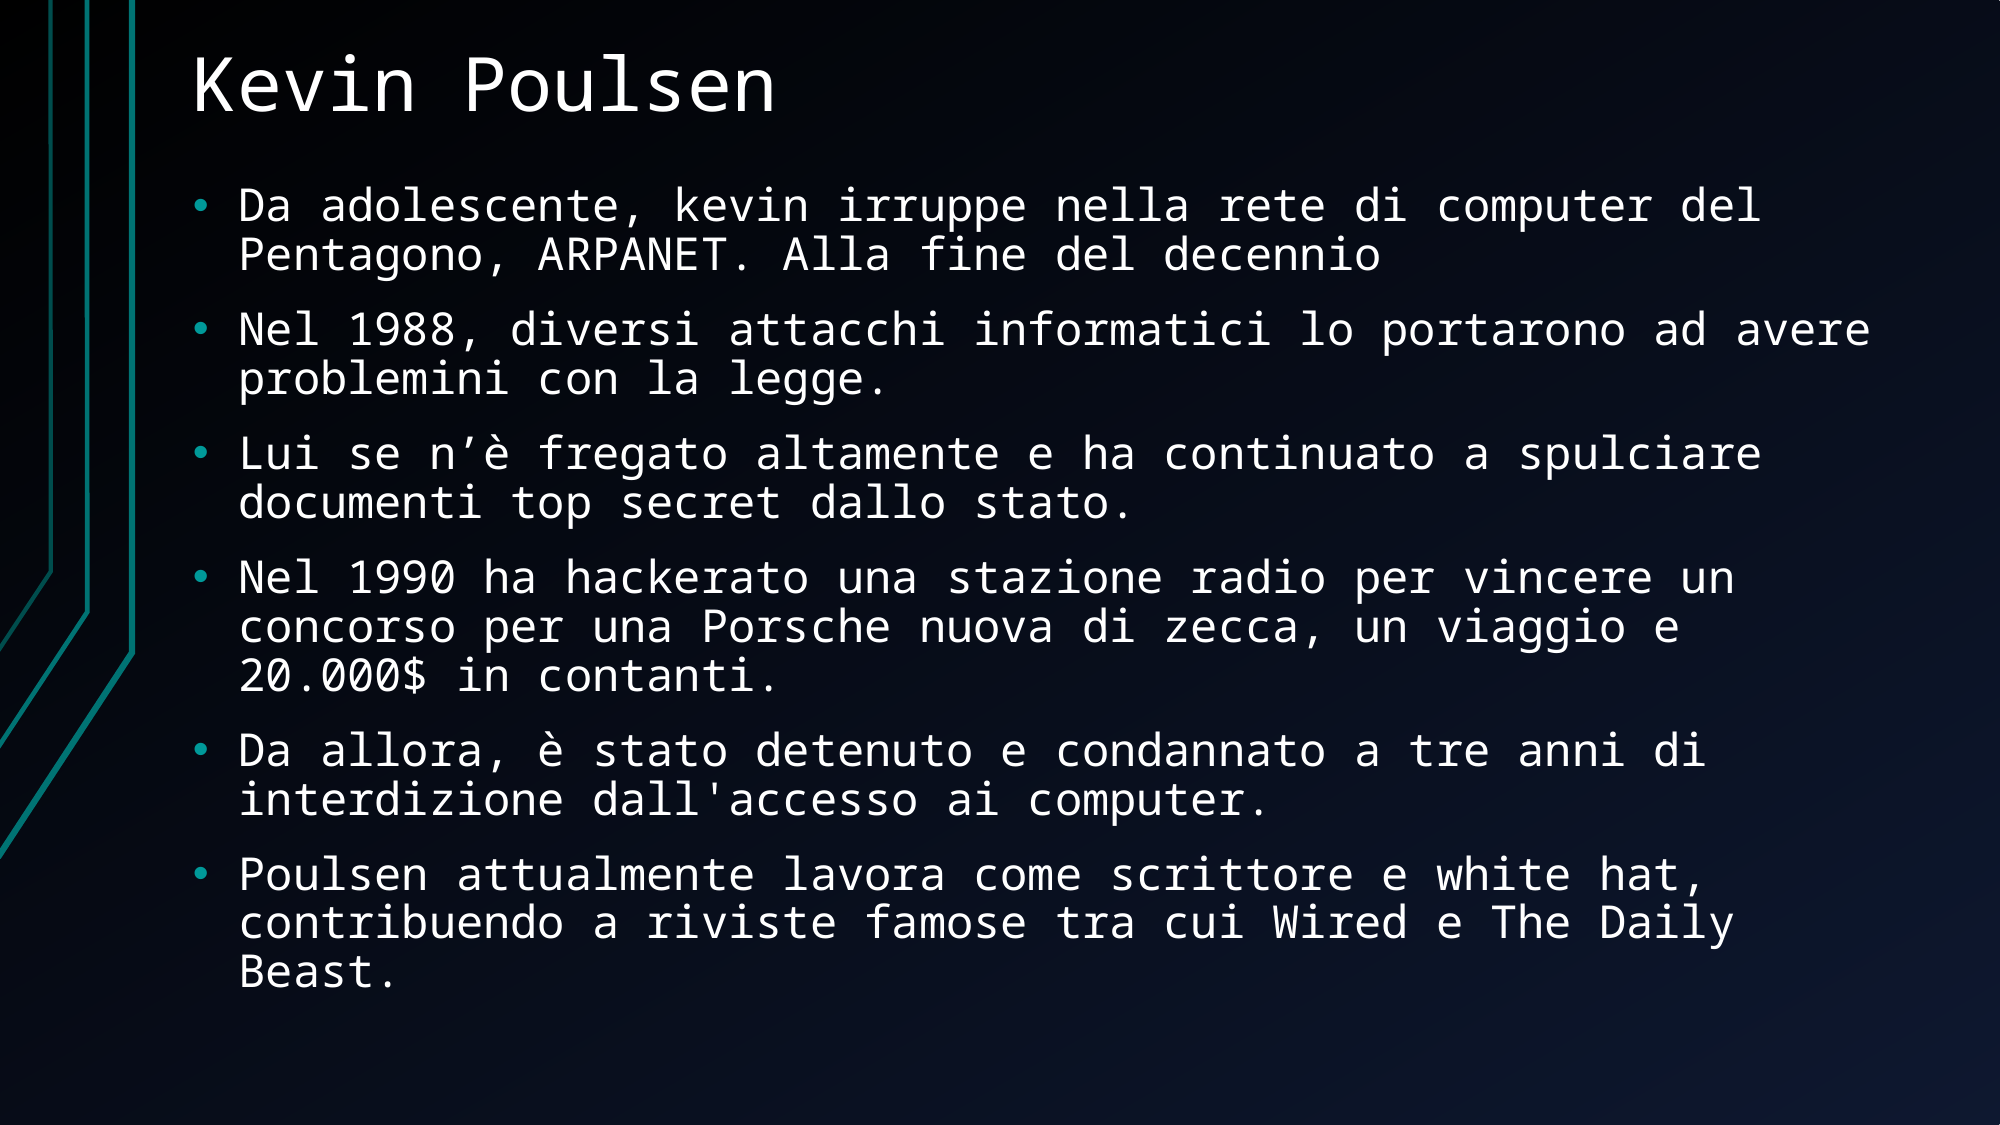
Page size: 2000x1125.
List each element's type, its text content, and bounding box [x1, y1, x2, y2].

list Da adolescente, kevin irruppe nella rete di computer del Pentagono, ARPANET. Alla fine del decennio Nel 1988, diversi attacchi informatici lo portarono ad avere problemini con la legge. Lui se n’è fregato altamente e ha continuato a spulciare documenti top secret dallo stato. Nel 1990 ha hackerato una stazione radio per vincere un concorso per una Porsche nuova di zecca, un viaggio e 20.000$ in contanti. Da allora, è stato detenuto e condannato a tre anni di interdizione dall'accesso ai computer. Poulsen attualmente lavora come scrittore e white hat, contribuendo a riviste famose tra cui Wired e The Daily Beast. [172, 172, 1900, 1012]
title Kevin Poulsen [172, 0, 1873, 138]
